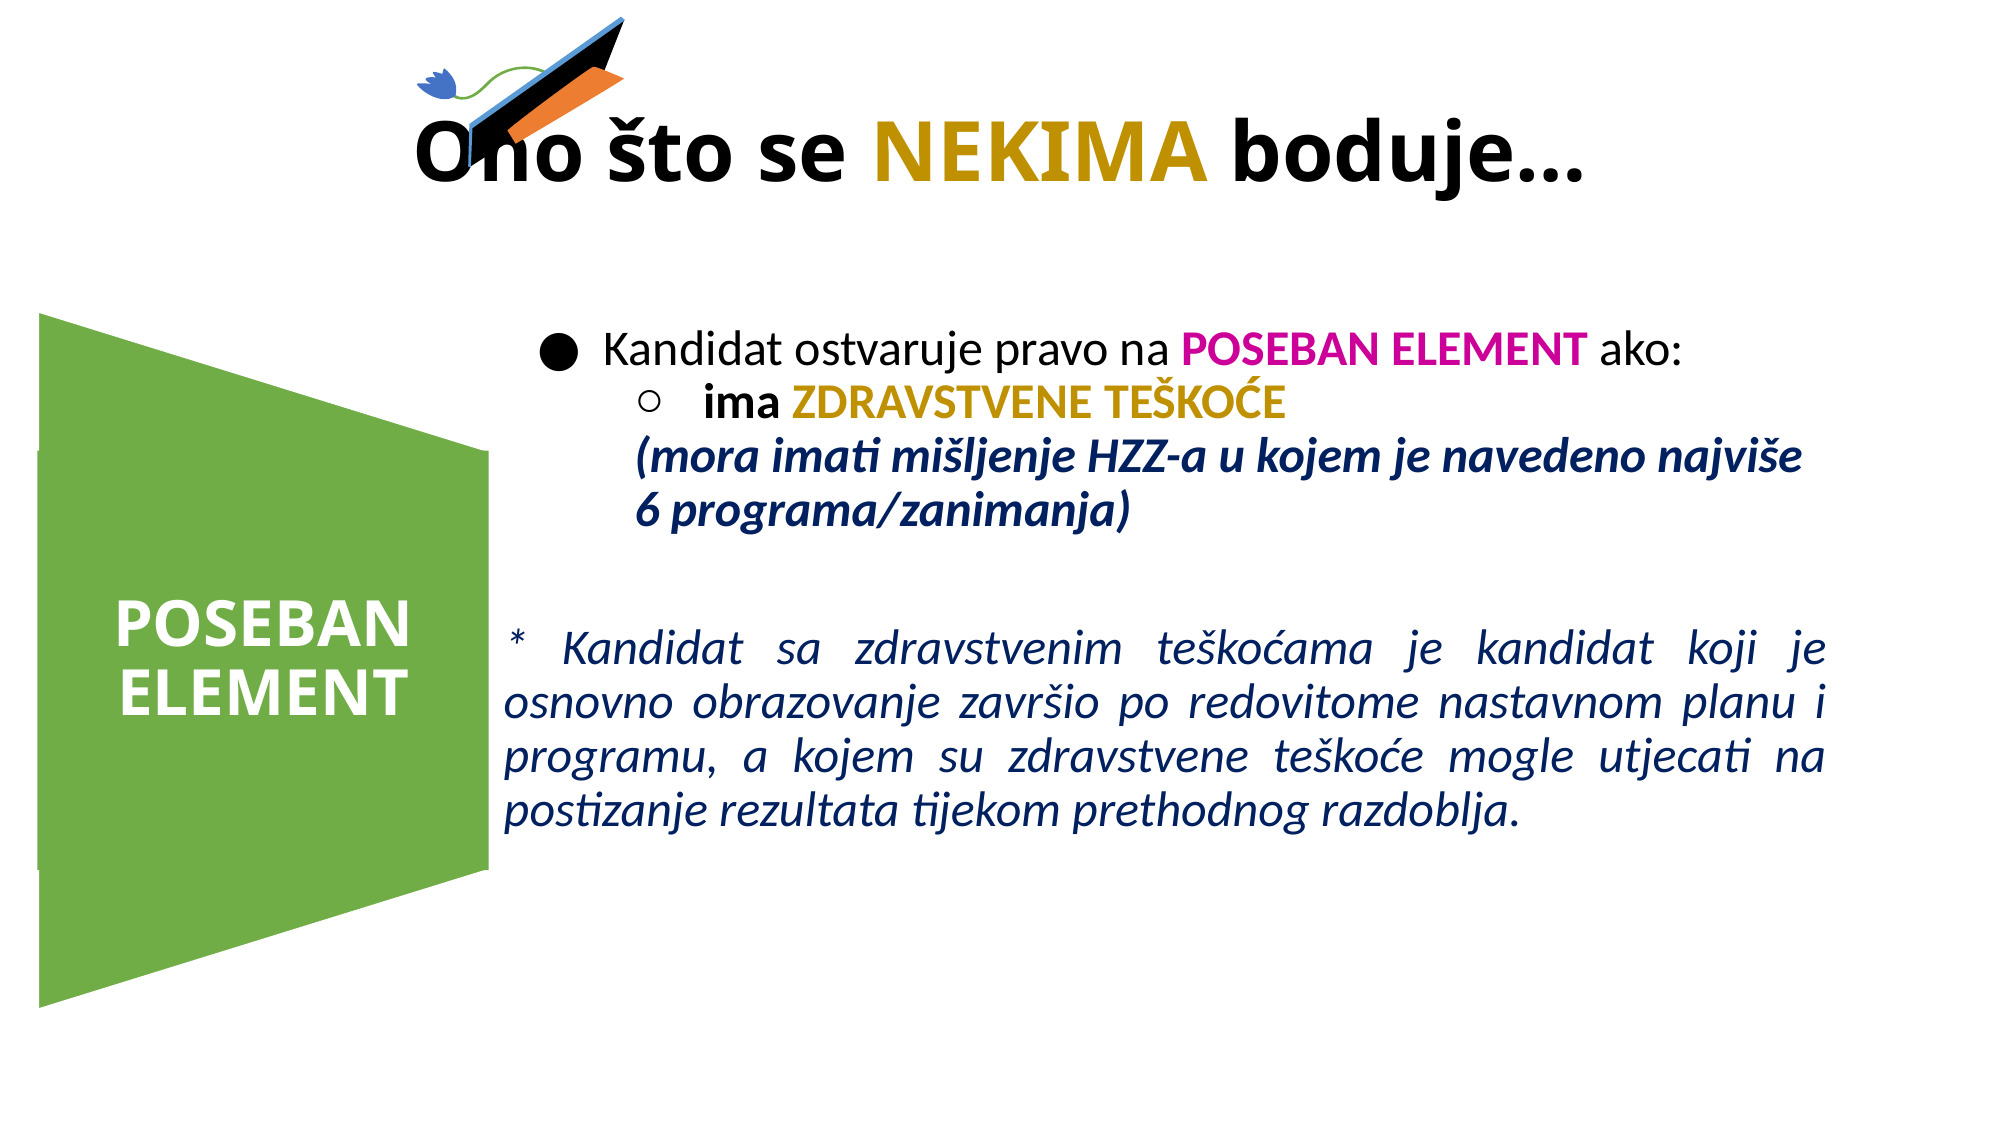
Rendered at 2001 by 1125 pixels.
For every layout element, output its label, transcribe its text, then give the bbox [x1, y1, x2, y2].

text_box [37, 310, 489, 1011]
title Ono što se NEKIMA boduje… [246, 125, 1754, 185]
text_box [421, 39, 640, 152]
list Kandidat ostvaruje pravo na POSEBAN ELEMENT ako: ima ZDRAVSTVENE TEŠKOĆE (mora imati mišljenje HZZ-a u kojem je navedeno najviše 6 programa/zanimanja) * Kandidat sa zdravstvenim teškoćama je kandidat koji je osnovno obrazovanje završio po redovitome nastavnom planu i programu, a kojem su zdravstvene teškoće mogle utjecati na postizanje rezultata tijekom prethodnog razdoblja. [488, 300, 1843, 1000]
